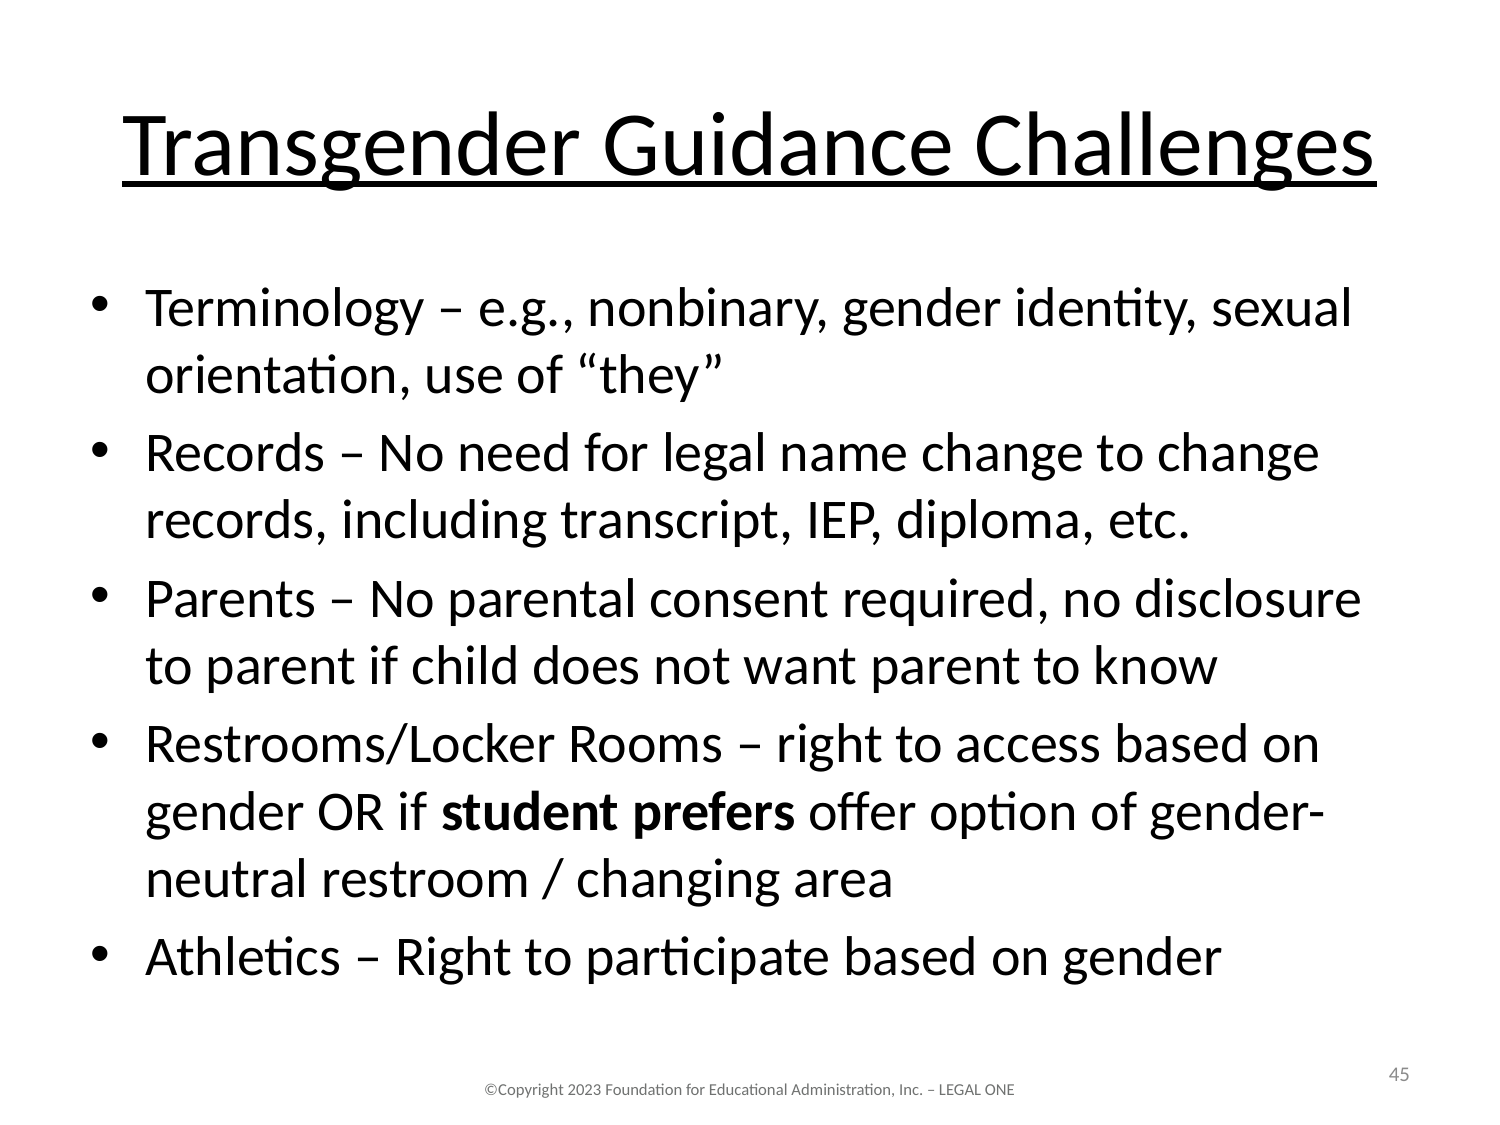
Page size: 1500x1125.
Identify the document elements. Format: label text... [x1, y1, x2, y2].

list Terminology – e.g., nonbinary, gender identity, sexual orientation, use of “they” Records – No need for legal name change to change records, including transcript, IEP, diploma, etc. Parents – No parental consent required, no disclosure to parent if child does not want parent to know Restrooms/Locker Rooms – right to access based on gender OR if student prefers offer option of gender- neutral restroom / changing area Athletics – Right to participate based on gender [75, 262, 1425, 1005]
slide_number 45 [1074, 1042, 1425, 1103]
title Transgender Guidance Challenges [75, 45, 1425, 233]
